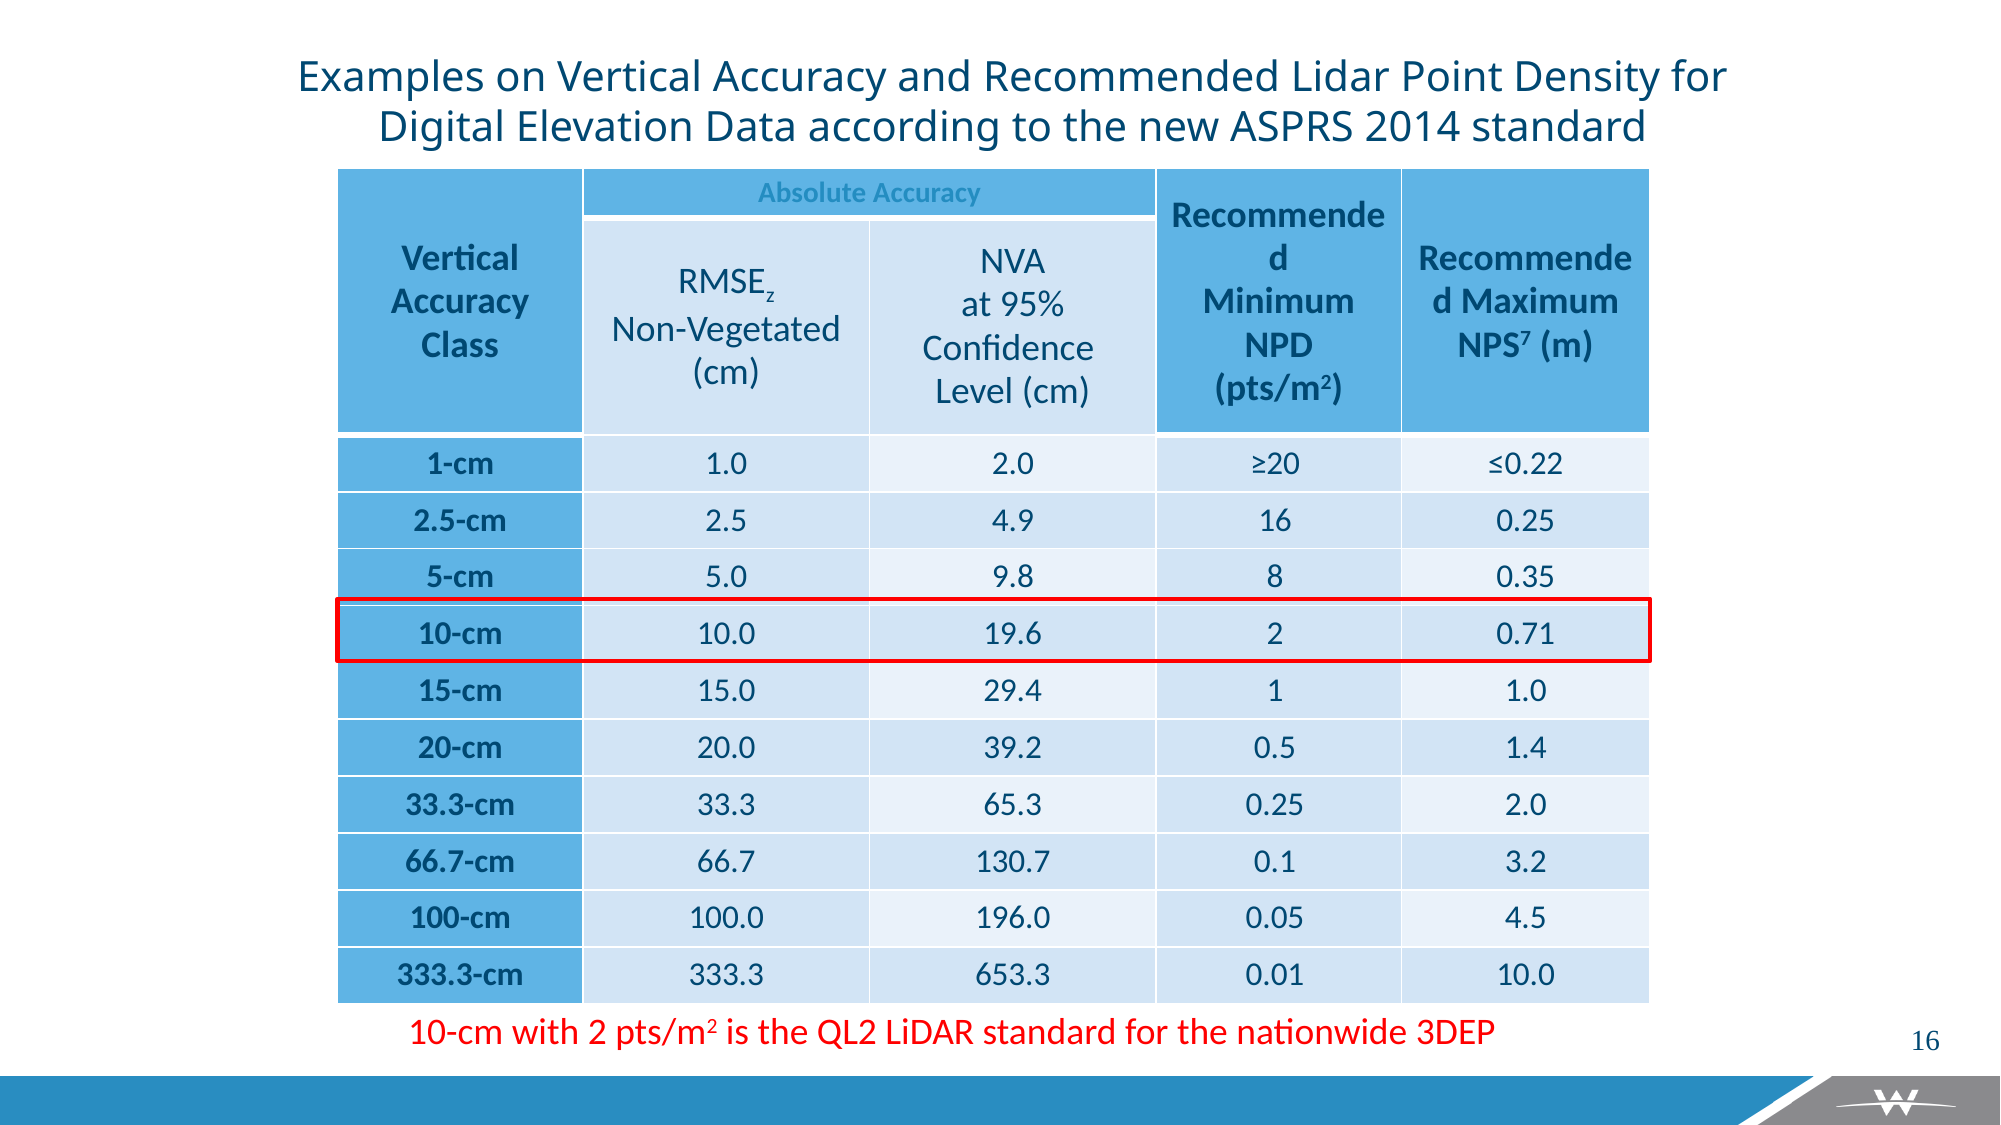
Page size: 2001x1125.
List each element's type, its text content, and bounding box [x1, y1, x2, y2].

table_cell 29.4 [870, 663, 1155, 718]
table_header Absolute Accuracy [584, 169, 1155, 215]
table_header Recommended Minimum NPD (pts/m2) [1157, 169, 1401, 432]
text_box 10-cm with 2 pts/m2 is the QL2 LiDAR standard for the nationwide 3DEP [393, 999, 1678, 1060]
table_header Recommended Maximum NPS7 (m) [1402, 169, 1649, 432]
table_cell 1.4 [1402, 720, 1649, 775]
table_cell 0.1 [1157, 834, 1401, 889]
table_cell 100.0 [584, 891, 869, 946]
table_cell 0.01 [1157, 948, 1401, 999]
table_cell 653.3 [870, 948, 1155, 999]
table_cell 15.0 [584, 663, 869, 718]
table_cell RMSEz Non-Vegetated (cm) [584, 221, 869, 434]
picture [0, 1076, 2000, 1125]
table_cell 3.2 [1402, 834, 1649, 889]
table_cell 4.9 [870, 493, 1155, 548]
table_cell 2.5 [584, 493, 869, 548]
table_cell 2.5-cm [338, 493, 582, 548]
table_cell 4.5 [1402, 891, 1649, 946]
table_cell 0.35 [1402, 549, 1649, 597]
table_cell 5.0 [584, 549, 869, 597]
table_cell 100-cm [338, 891, 582, 946]
table_cell 16 [1157, 493, 1401, 548]
table_cell 2.0 [1402, 777, 1649, 832]
table_cell NVA at 95% Confidence Level (cm) [870, 221, 1155, 434]
table_cell 2.0 [870, 436, 1155, 491]
text_box Examples on Vertical Accuracy and Recommended Lidar Point Density for Digital Elevation Data according to the new ASPRS 2014 standard [219, 42, 1806, 230]
table_cell 9.8 [870, 549, 1155, 597]
table_cell 20.0 [584, 720, 869, 775]
table_cell 15-cm [338, 663, 582, 718]
table_cell 10.0 [1402, 948, 1649, 999]
table_cell 0.5 [1157, 720, 1401, 775]
table_cell 0.05 [1157, 891, 1401, 946]
table_cell 5-cm [338, 549, 582, 597]
table_cell 0.25 [1402, 493, 1649, 548]
table_header Vertical Accuracy Class [338, 169, 582, 432]
table_cell 1 [1157, 663, 1401, 718]
table_cell 66.7 [584, 834, 869, 889]
table_cell 8 [1157, 549, 1401, 597]
table_cell 33.3 [584, 777, 869, 832]
table_cell 65.3 [870, 777, 1155, 832]
table_cell ≤0.22 [1402, 438, 1649, 491]
table_cell 66.7-cm [338, 834, 582, 889]
table_cell 196.0 [870, 891, 1155, 946]
table_cell 39.2 [870, 720, 1155, 775]
table_cell 333.3-cm [338, 948, 582, 1003]
table_cell 130.7 [870, 834, 1155, 889]
text_box [335, 597, 1652, 663]
table_cell 1.0 [1402, 663, 1649, 718]
table_cell 333.3 [584, 948, 869, 999]
table_cell 0.25 [1157, 777, 1401, 832]
table_cell ≥20 [1157, 438, 1401, 491]
table_cell 1.0 [584, 436, 869, 491]
table_cell 33.3-cm [338, 777, 582, 832]
table_cell 20-cm [338, 720, 582, 775]
table_cell 1-cm [338, 438, 582, 491]
